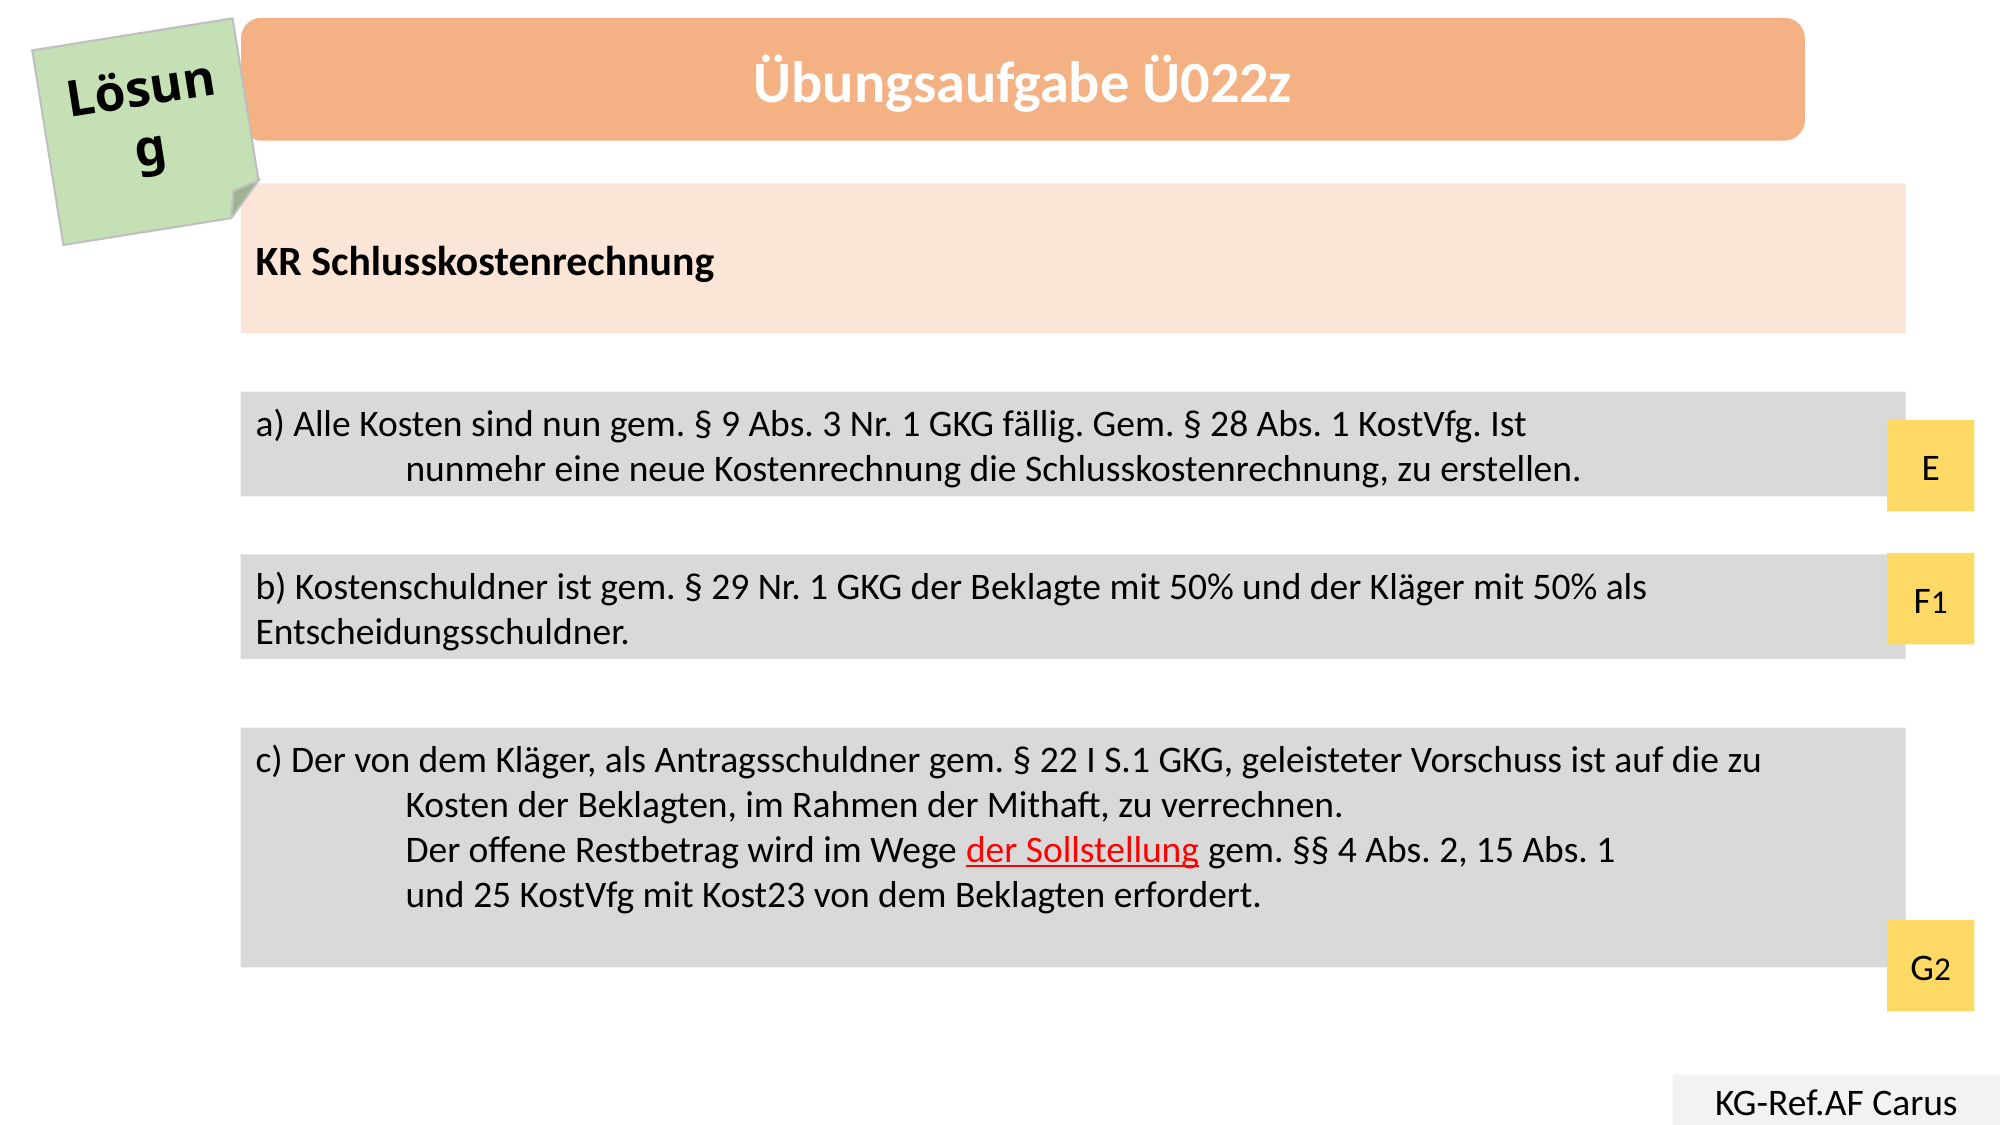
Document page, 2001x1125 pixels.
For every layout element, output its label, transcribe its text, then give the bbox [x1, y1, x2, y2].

text_box KG-Ref.AF Carus [1672, 1074, 2000, 1125]
text_box E [1886, 419, 1975, 512]
text_box G2 [1886, 919, 1975, 1012]
text_box Lösung [31, 17, 262, 247]
text_box a) Alle Kosten sind nun gem. § 9 Abs. 3 Nr. 1 GKG fällig. Gem. § 28 Abs. 1 KostVfg. Ist nunmehr eine neue Kostenrechnung die Schlusskostenrechnung, zu erstellen. [240, 391, 1906, 497]
text_box Übungsaufgabe Ü022z [239, 16, 1806, 142]
text_box F1 [1886, 552, 1975, 645]
text_box KR Schlusskostenrechnung [240, 182, 1907, 334]
text_box c) Der von dem Kläger, als Antragsschuldner gem. § 22 I S.1 GKG, geleisteter Vorschuss ist auf die zu Kosten der Beklagten, im Rahmen der Mithaft, zu verrechnen. Der offene Restbetrag wird im Wege der Sollstellung gem. §§ 4 Abs. 2, 15 Abs. 1 und 25 KostVfg mit Kost23 von dem Beklagten erfordert. [240, 727, 1906, 968]
text_box b) Kostenschuldner ist gem. § 29 Nr. 1 GKG der Beklagte mit 50% und der Kläger mit 50% als Entscheidungsschuldner. [240, 554, 1906, 660]
